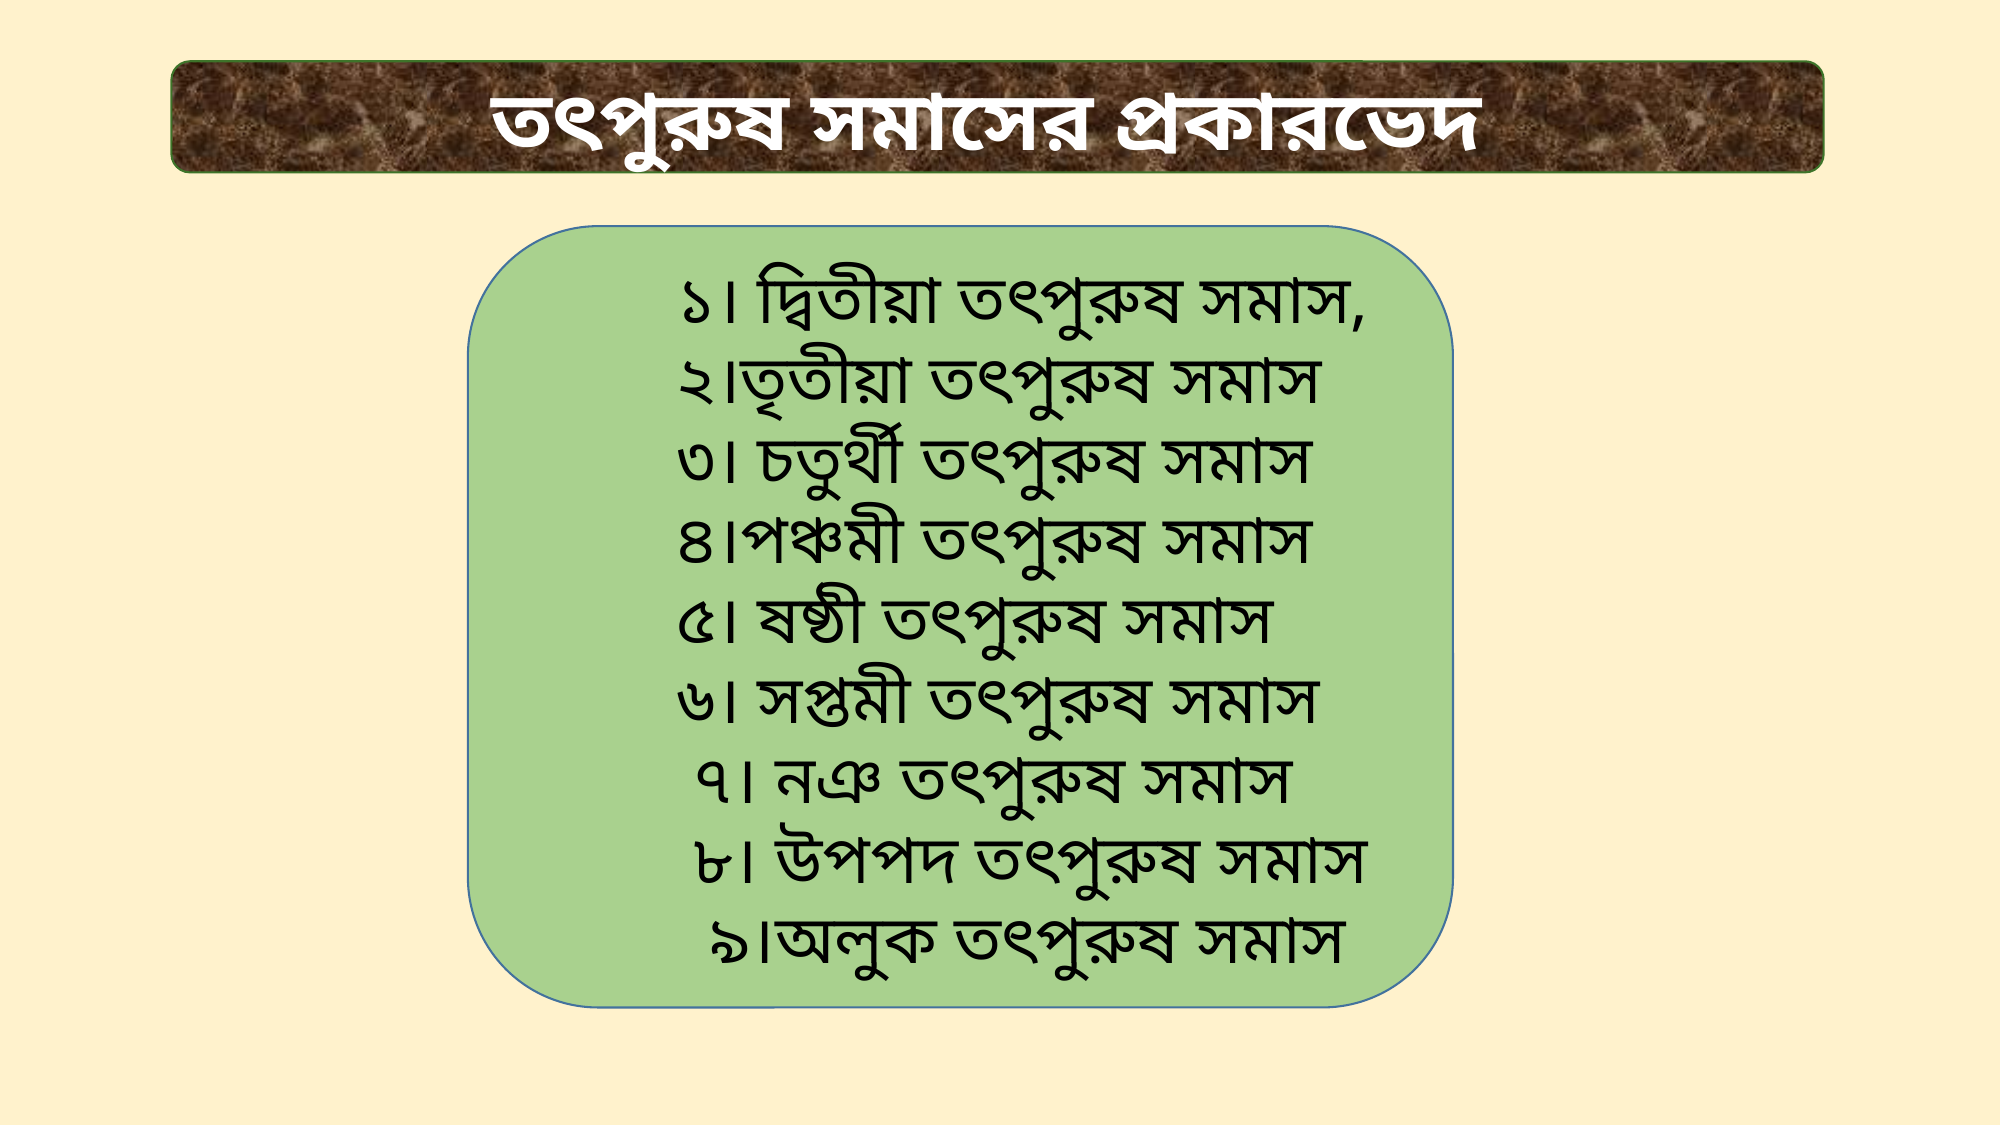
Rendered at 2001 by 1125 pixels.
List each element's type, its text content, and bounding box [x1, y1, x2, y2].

text_box ১। দ্বিতীয়া তৎপুরুষ সমাস, ২।তৃতীয়া তৎপুরুষ সমাস ৩। চতুর্থী তৎপুরুষ সমাস ৪।পঞ্চমী তৎপুরুষ সমাস ৫। ষষ্ঠী তৎপুরুষ সমাস ৬। সপ্তমী তৎপুরুষ সমাস ৭। নঞ তৎপুরুষ সমাস ৮। উপপদ তৎপুরুষ সমাস ৯।অলুক তৎপুরুষ সমাস [466, 225, 1455, 1009]
text_box তৎপুরুষ সমাসের প্রকারভেদ [171, 61, 1824, 173]
